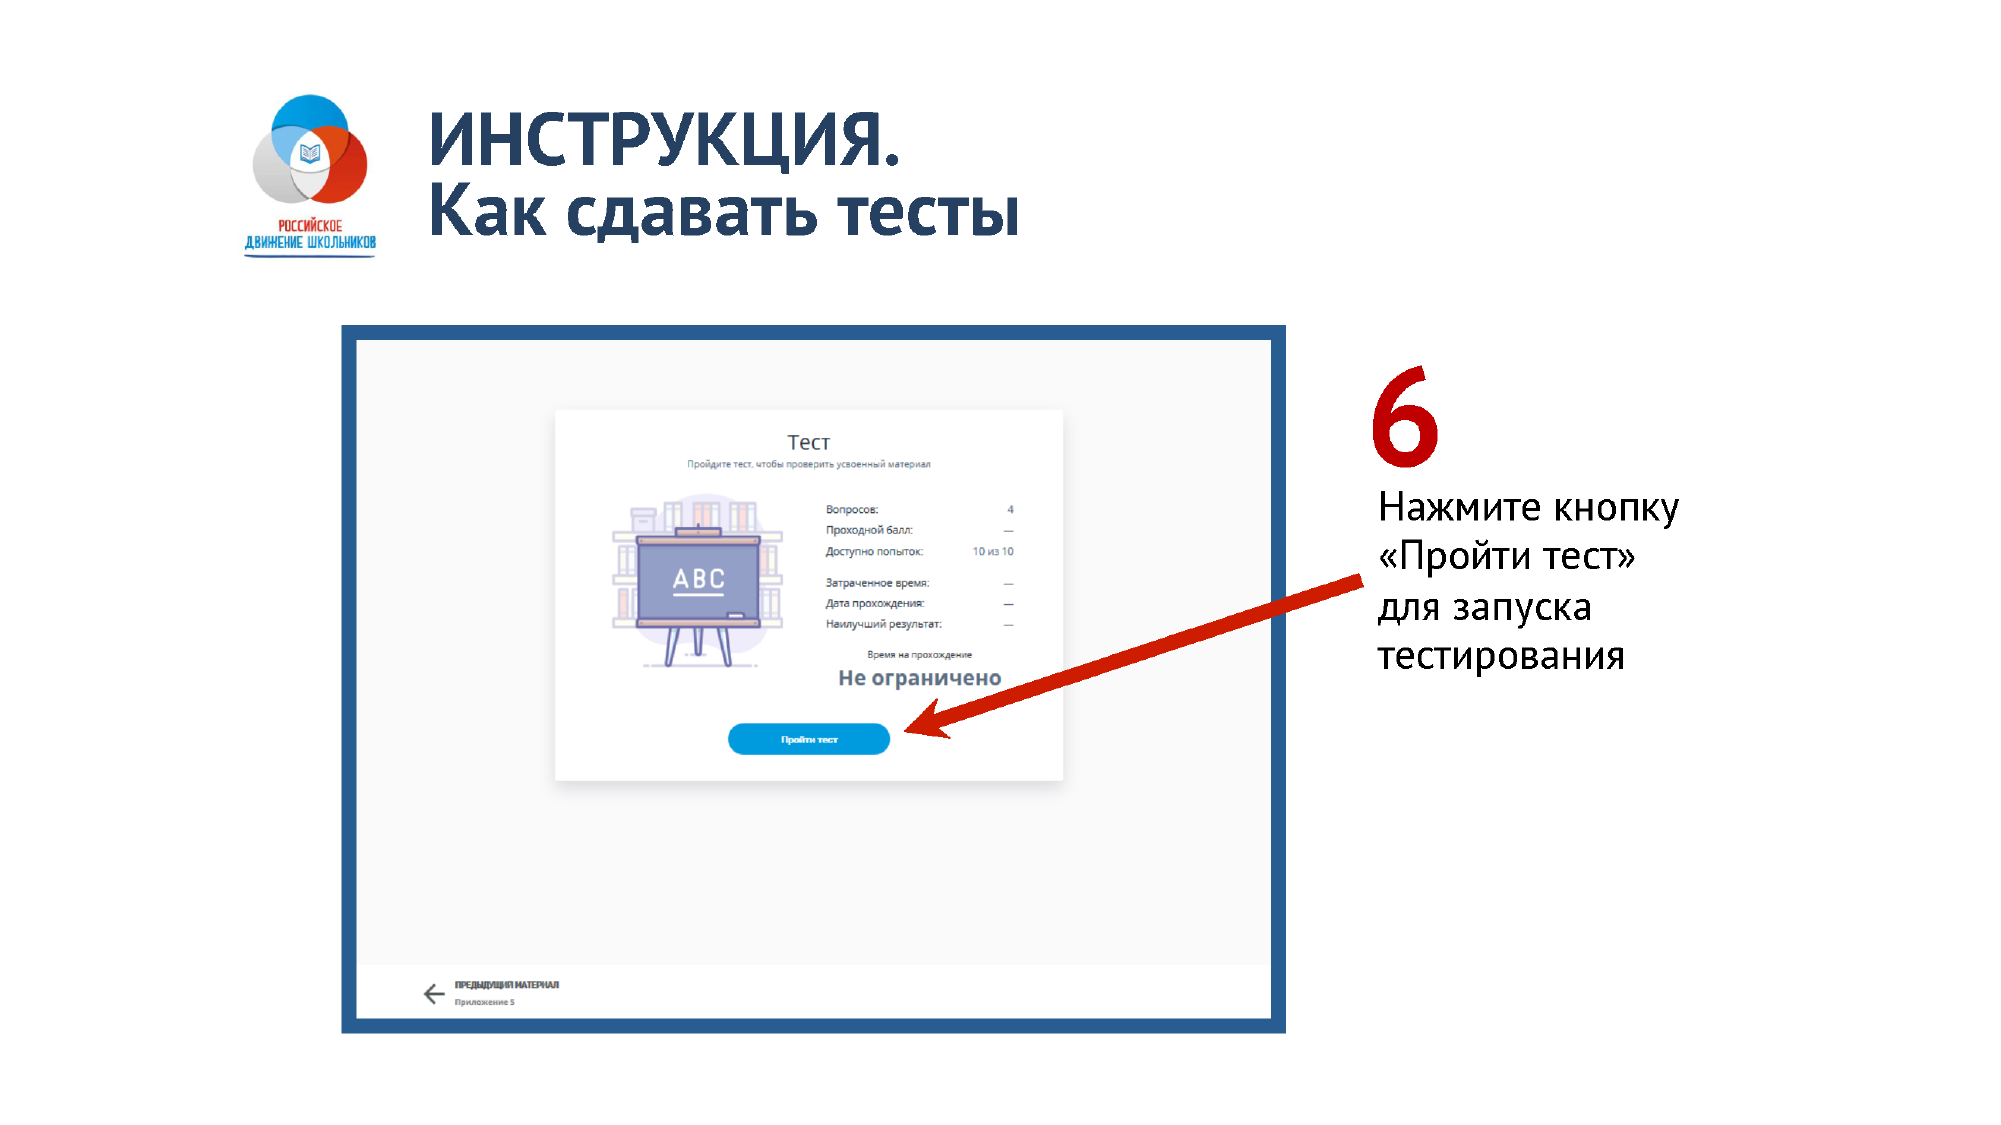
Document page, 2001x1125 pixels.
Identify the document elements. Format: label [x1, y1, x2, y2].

picture [199, 65, 1870, 1125]
